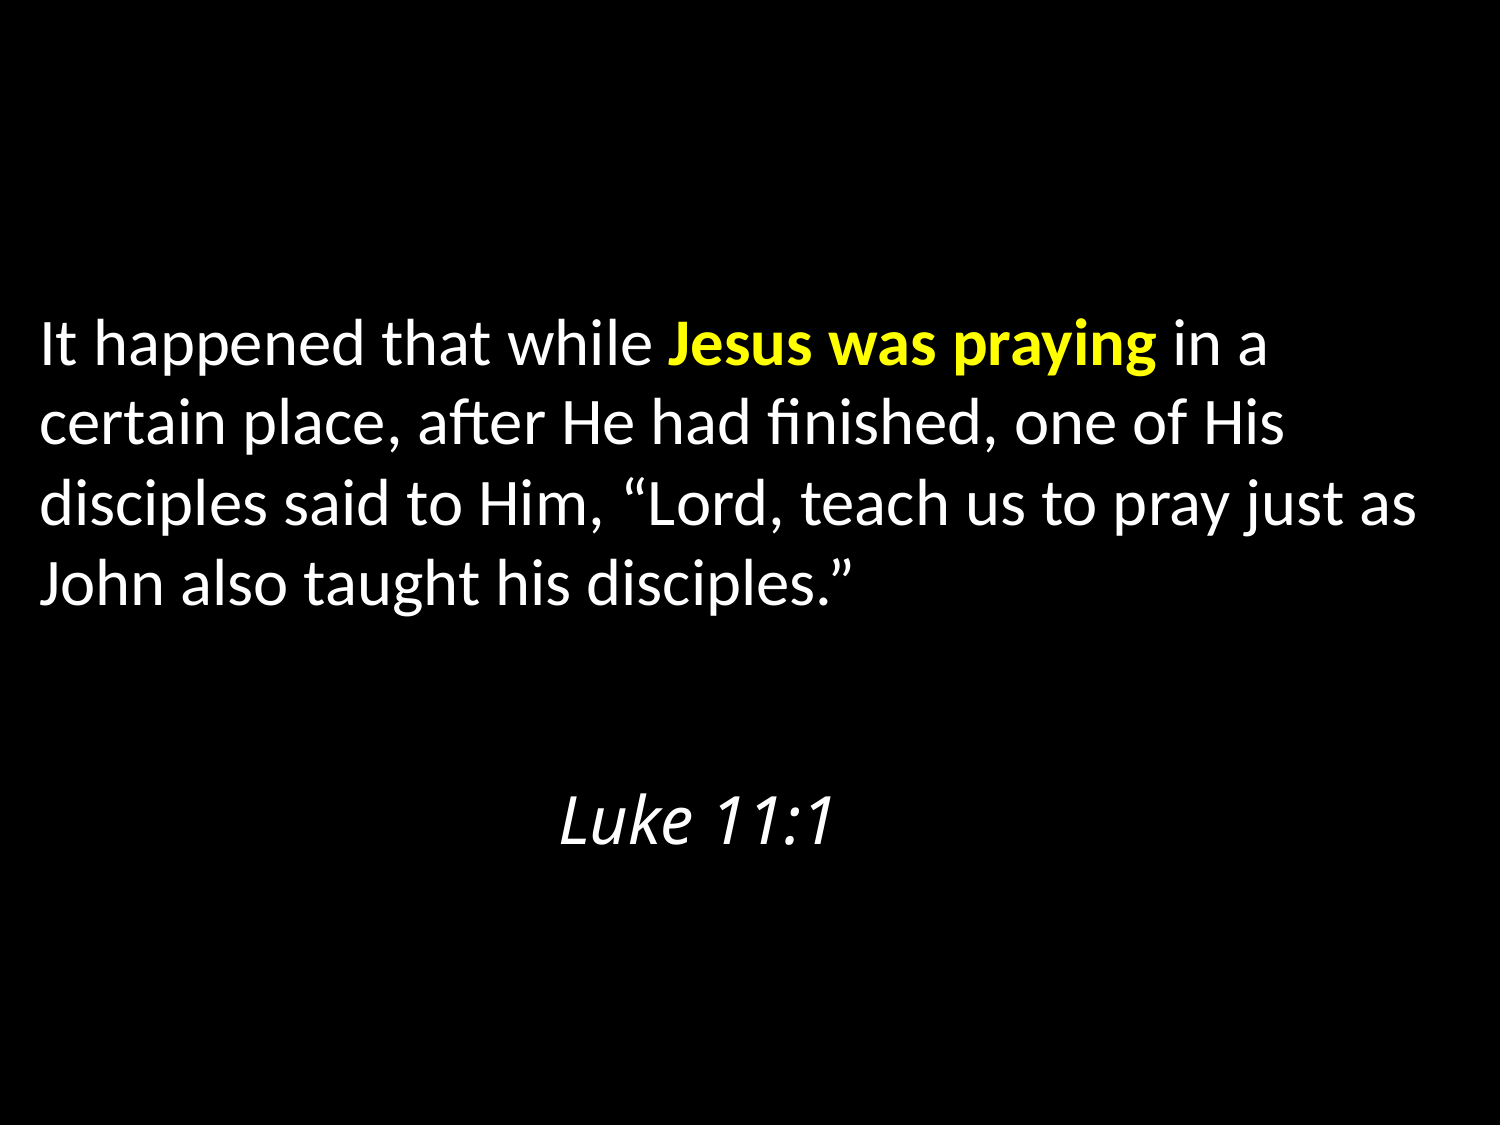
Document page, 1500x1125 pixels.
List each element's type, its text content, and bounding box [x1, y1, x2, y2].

text_box It happened that while Jesus was praying in a certain place, after He had finished, one of His disciples said to Him, “Lord, teach us to pray just as John also taught his disciples.” Luke 11:1 [24, 290, 1476, 866]
